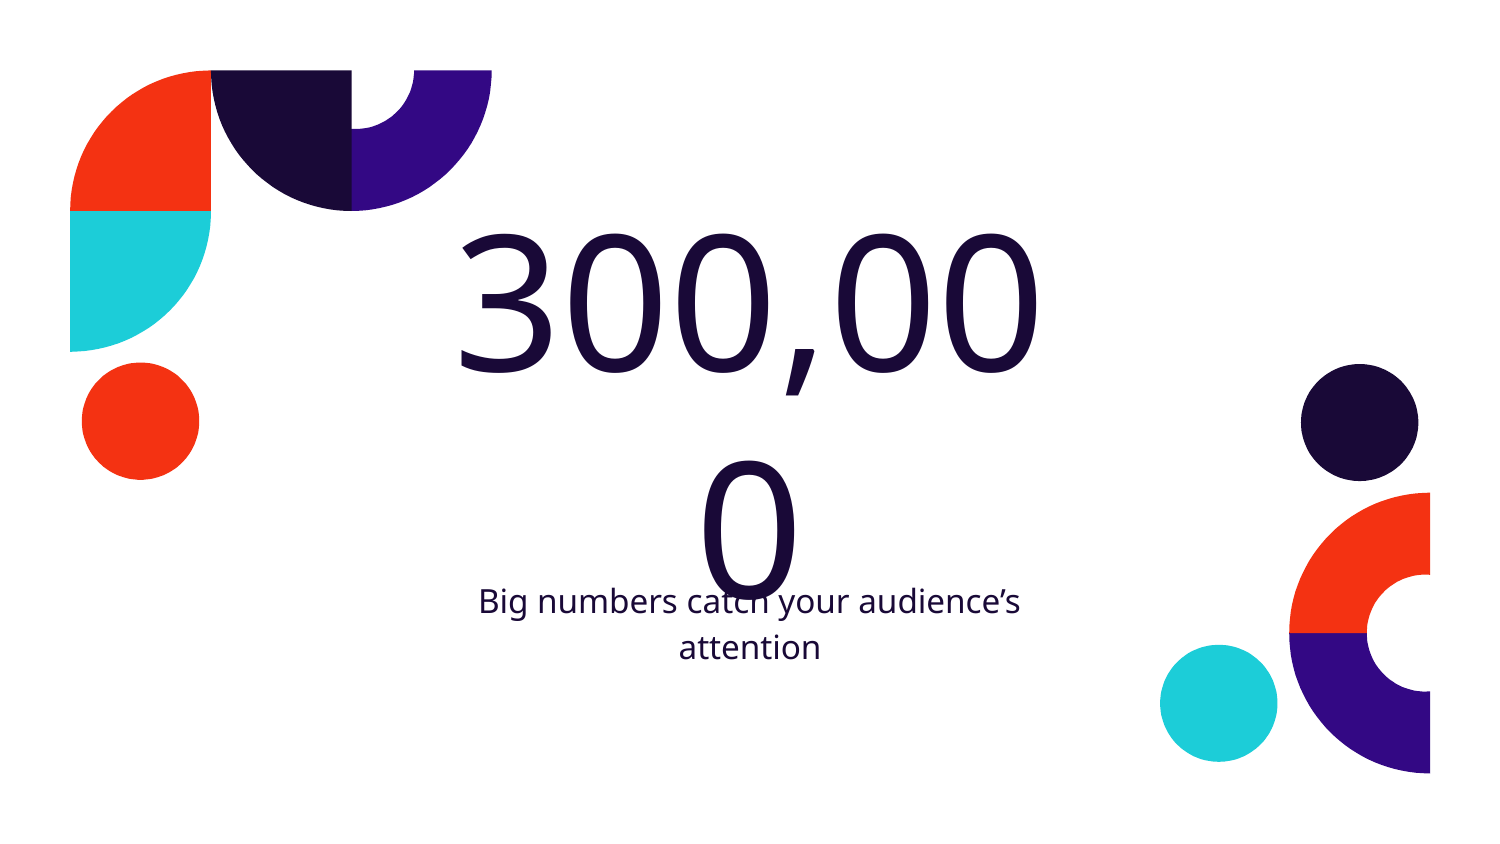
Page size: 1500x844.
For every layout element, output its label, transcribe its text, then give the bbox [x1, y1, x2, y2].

subtitle Big numbers catch your audience’s attention [445, 558, 1055, 774]
title 300,000 [407, 247, 1093, 571]
